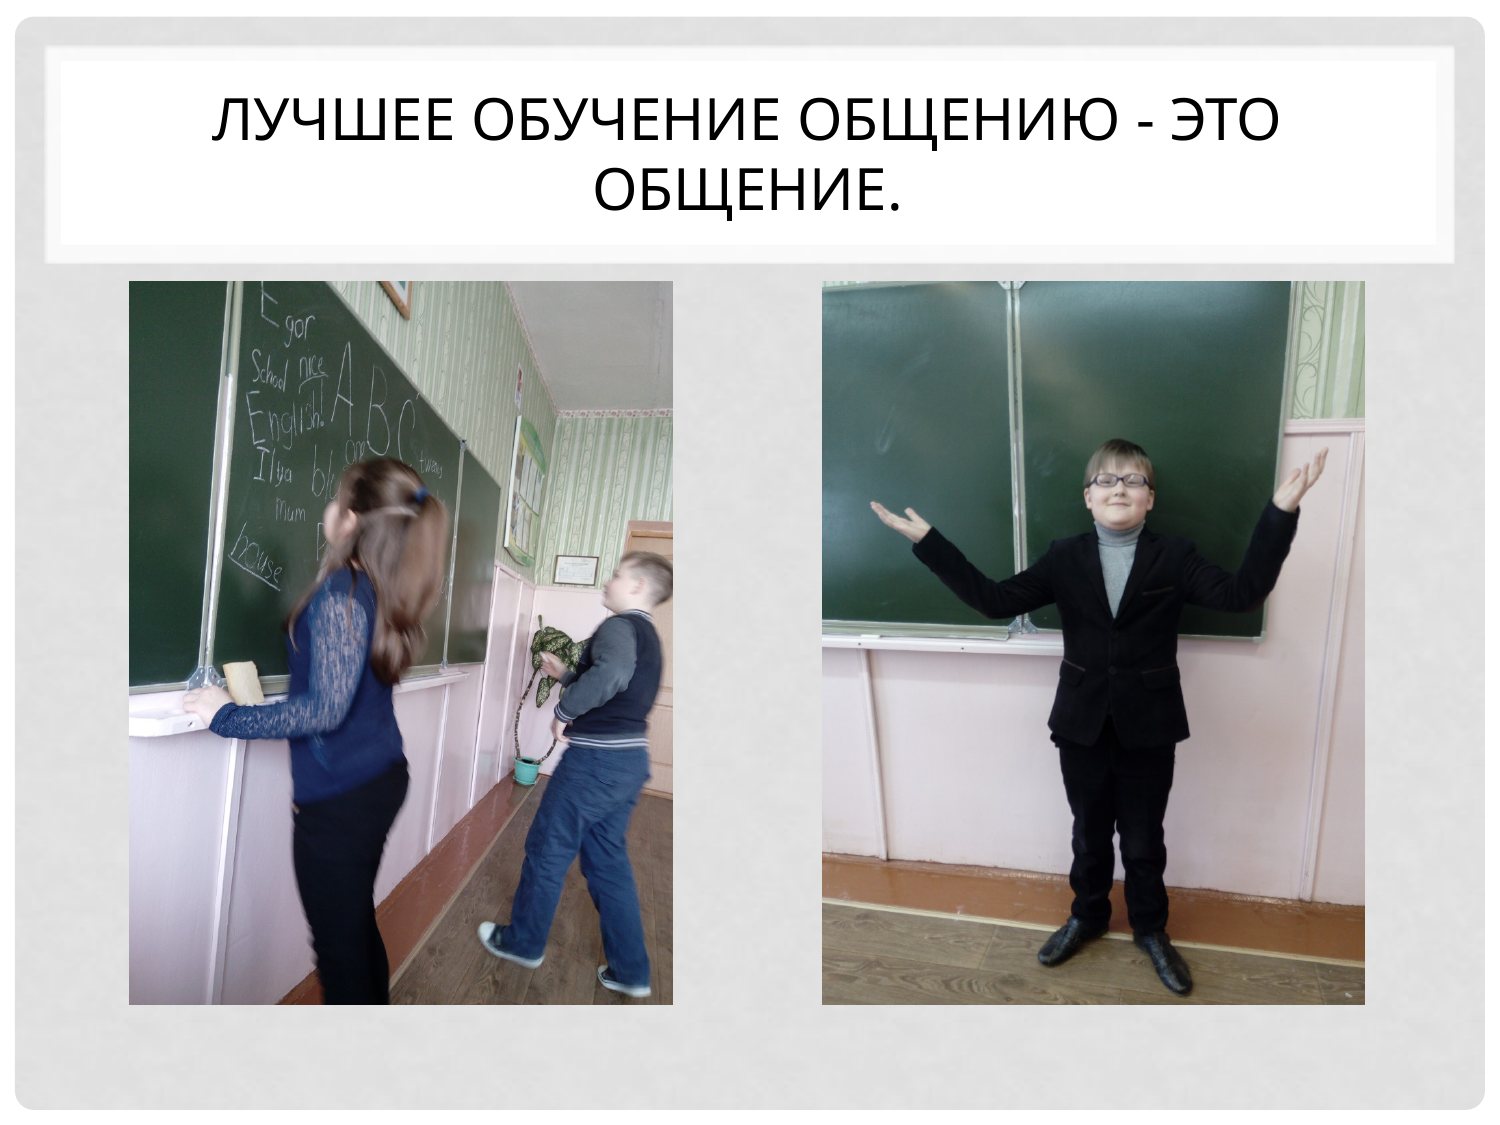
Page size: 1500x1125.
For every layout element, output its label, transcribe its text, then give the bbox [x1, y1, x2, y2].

title Лучшее обучение общению - это общение. [69, 66, 1425, 238]
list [129, 281, 673, 1006]
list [822, 281, 1366, 1006]
